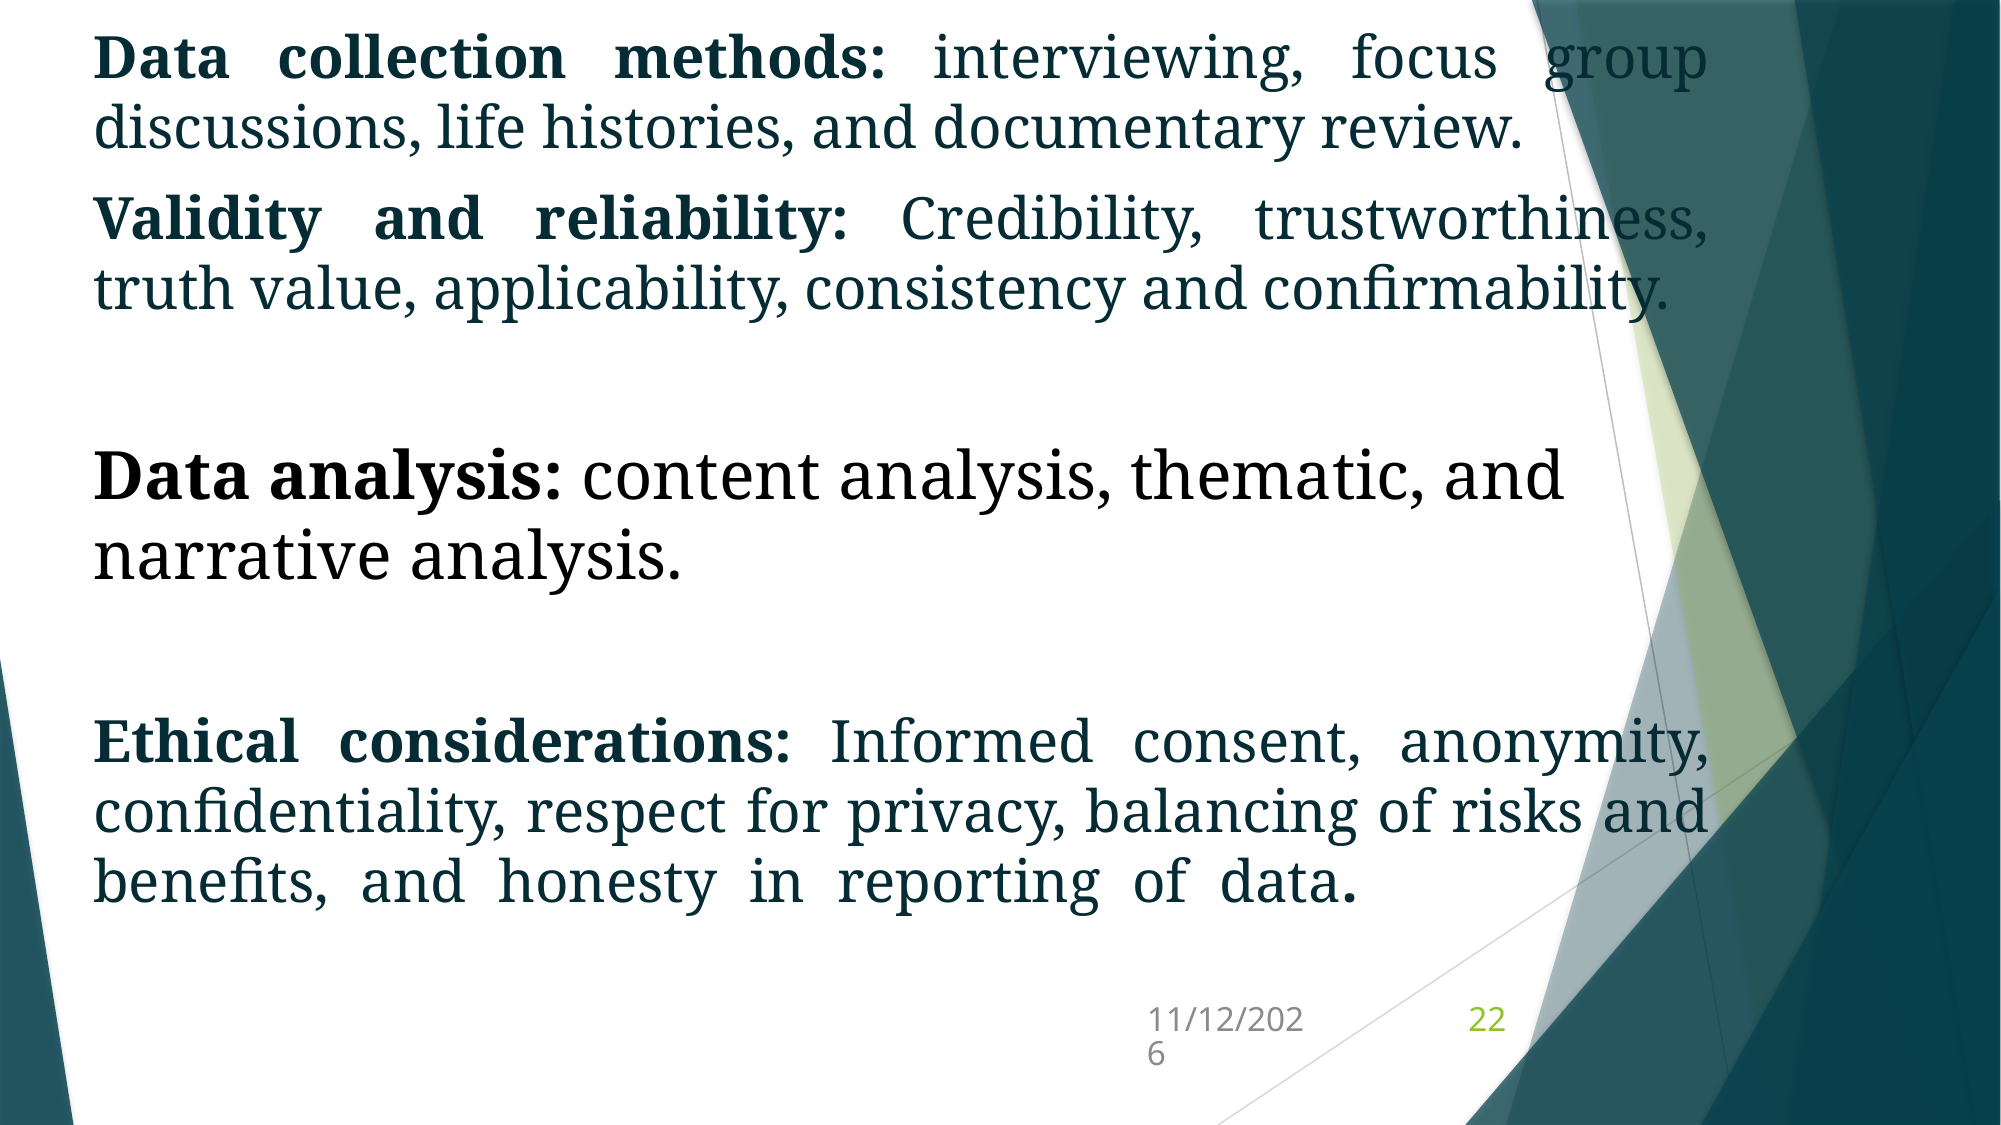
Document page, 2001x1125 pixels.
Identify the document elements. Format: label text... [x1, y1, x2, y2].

list Data collection methods: interviewing, focus group discussions, life histories, and documentary review. Validity and reliability: Credibility, trustworthiness, truth value, applicability, consistency and confirmability. Data analysis: content analysis, thematic, and narrative analysis. Ethical considerations: Informed consent, anonymity, confidentiality, respect for privacy, balancing of risks and benefits, and honesty in reporting of data. [78, 12, 1725, 1125]
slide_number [1131, 991, 1332, 1051]
slide_number 22 [1409, 991, 1522, 1051]
